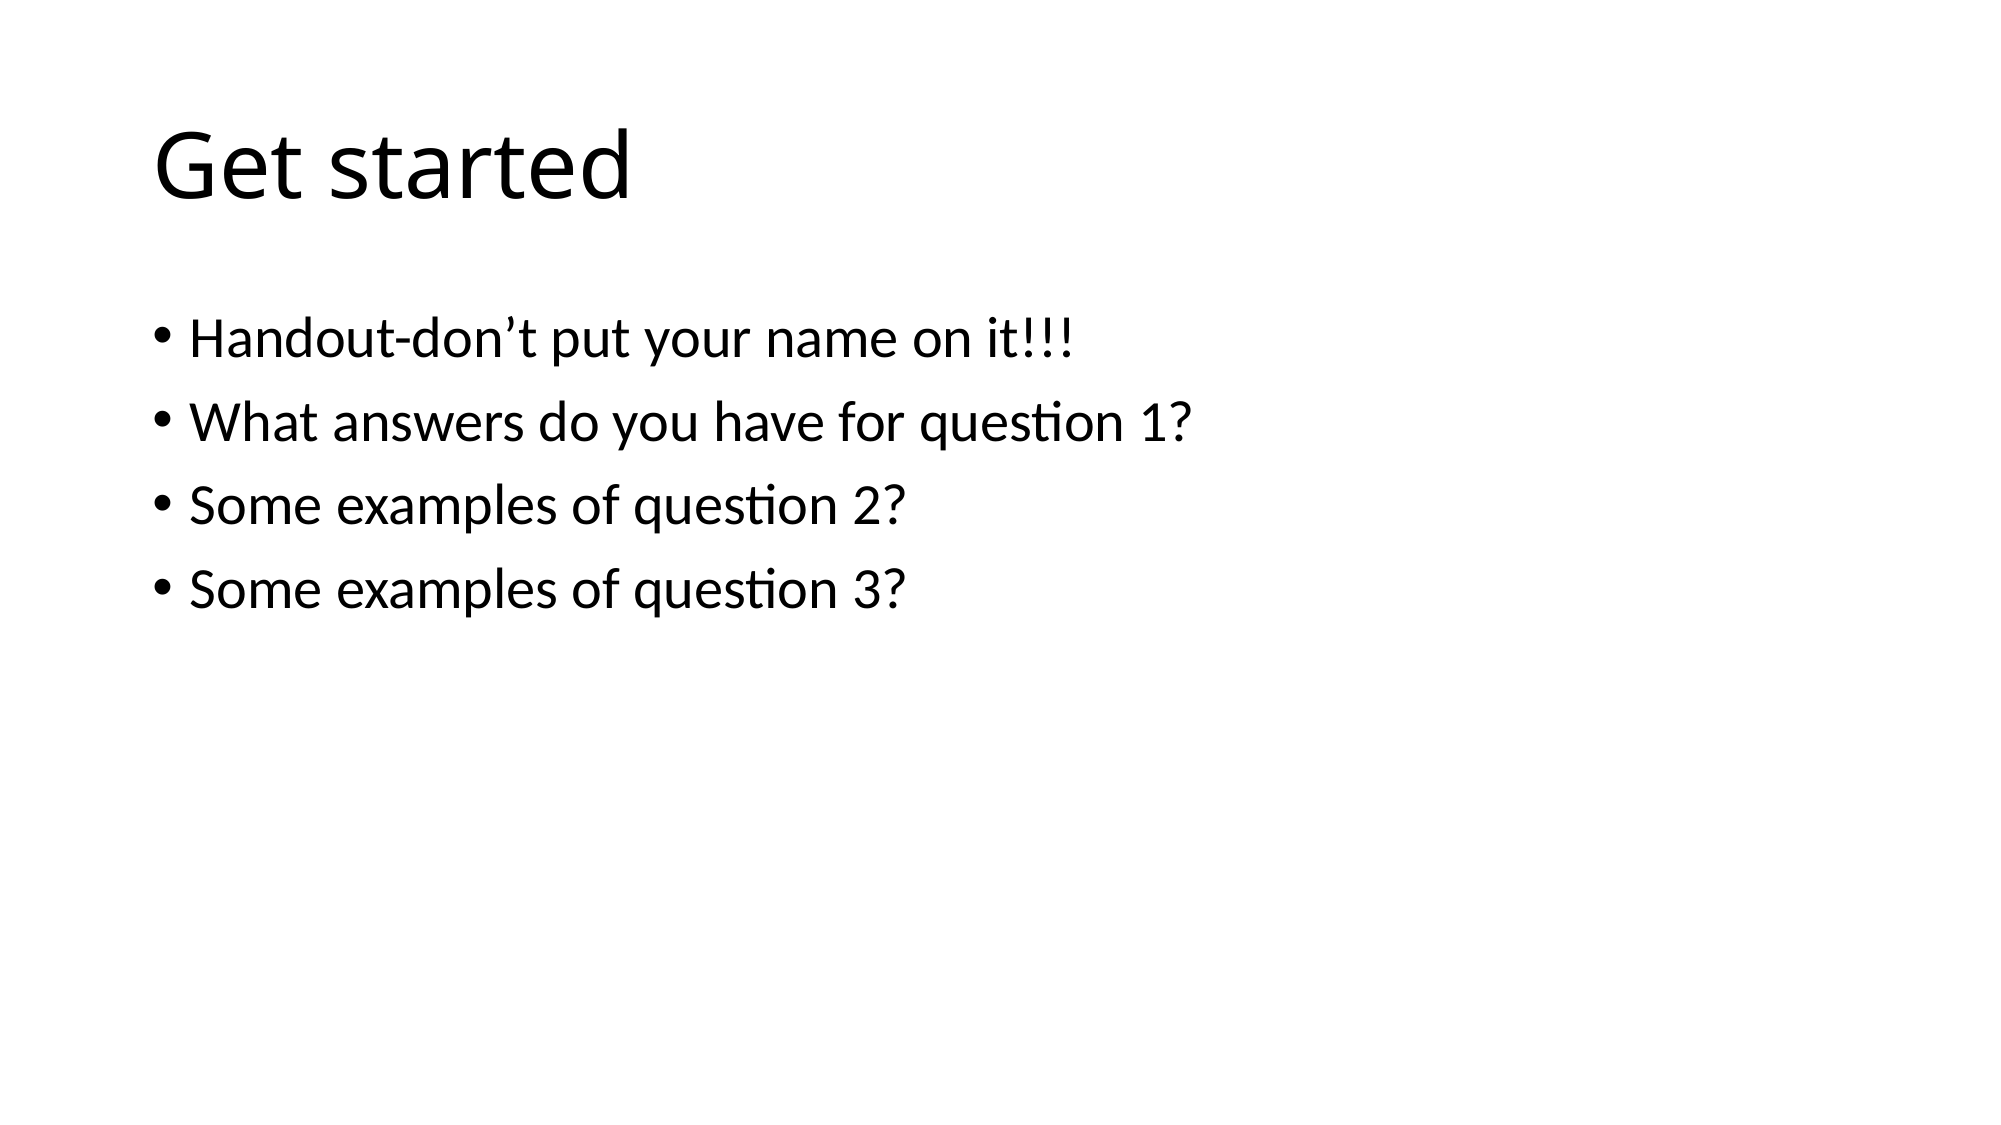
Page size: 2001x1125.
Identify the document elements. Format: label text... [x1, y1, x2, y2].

list Handout-don’t put your name on it!!! What answers do you have for question 1? Some examples of question 2? Some examples of question 3? [137, 299, 1863, 1014]
title Get started [137, 59, 1863, 278]
